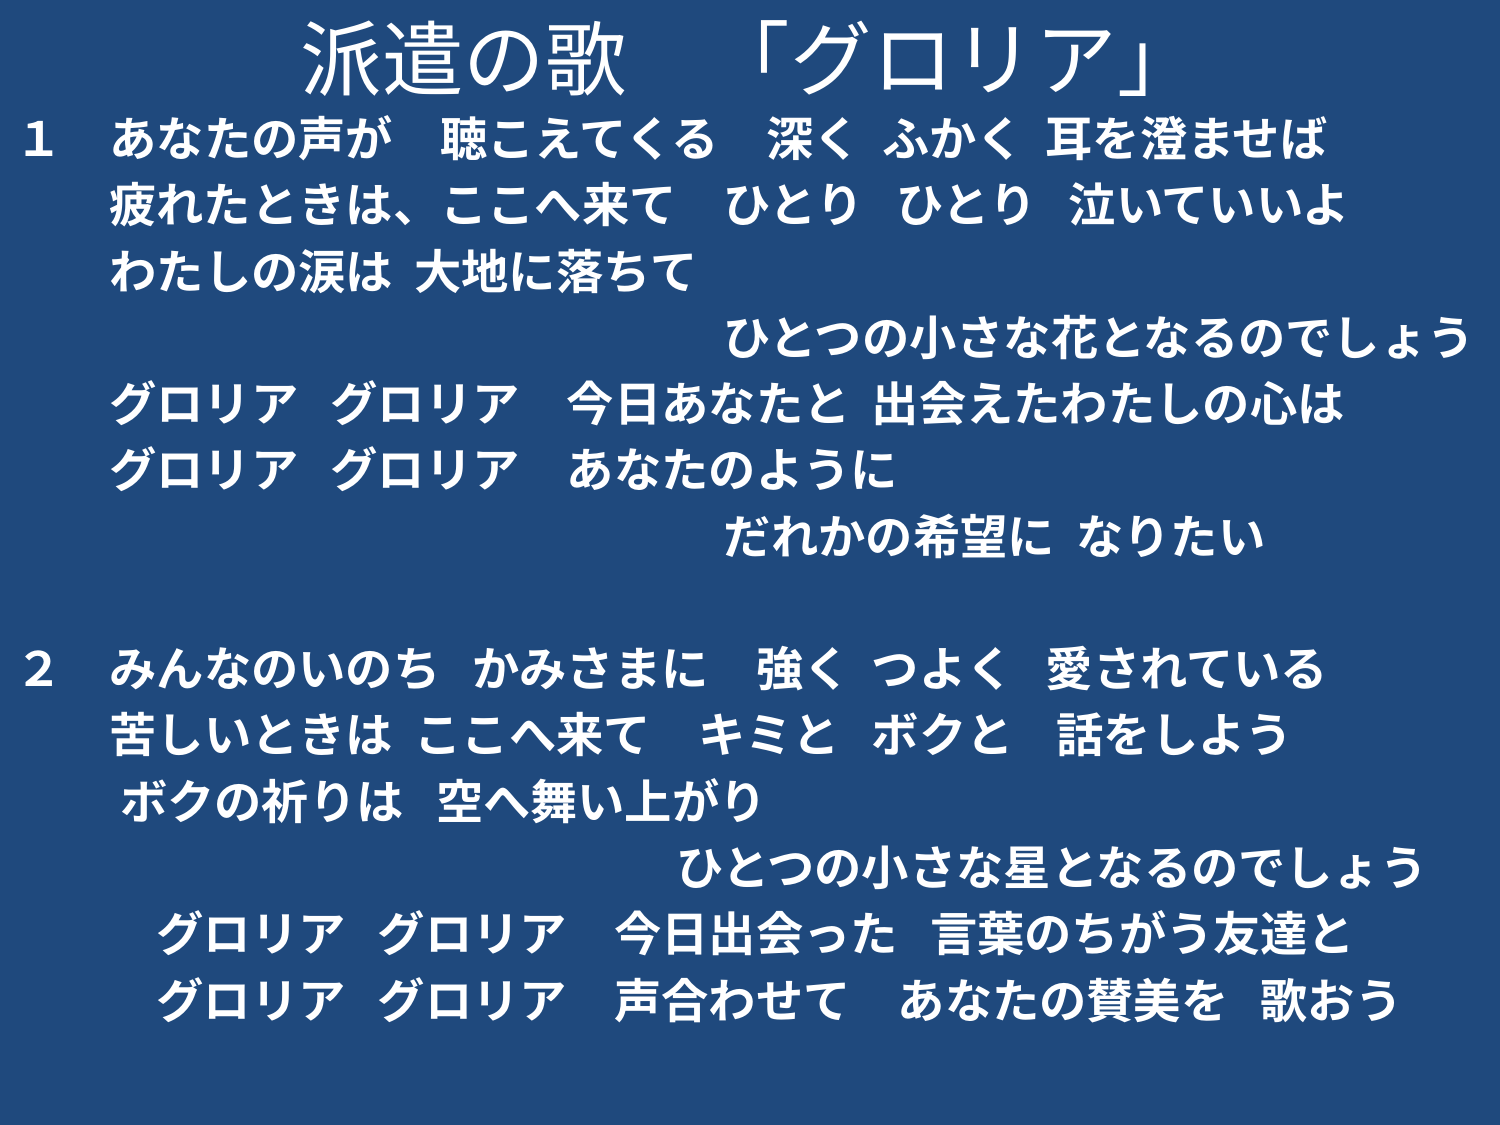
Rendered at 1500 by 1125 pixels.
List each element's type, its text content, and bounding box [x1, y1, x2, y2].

title 派遣の歌 「グロリア」 [75, 0, 1425, 101]
list １ あなたの声が 聴こえてくる 深く ふかく 耳を澄ませば 疲れたときは、ここへ来て ひとり ひとり 泣いていいよ わたしの涙は 大地に落ちて ひとつの小さな花となるのでしょう グロリア グロリア 今日あなたと 出会えたわたしの心は グロリア グロリア あなたのように だれかの希望に なりたい ２ みんなのいのち かみさまに 強く つよく 愛されている 苦しいときは ここへ来て キミと ボクと 話をしよう ボクの祈りは 空へ舞い上がり ひとつの小さな星となるのでしょう グロリア グロリア 今日出会った 言葉のちがう友達と グロリア グロリア 声合わせて あなたの賛美を 歌おう [0, 101, 1500, 1094]
